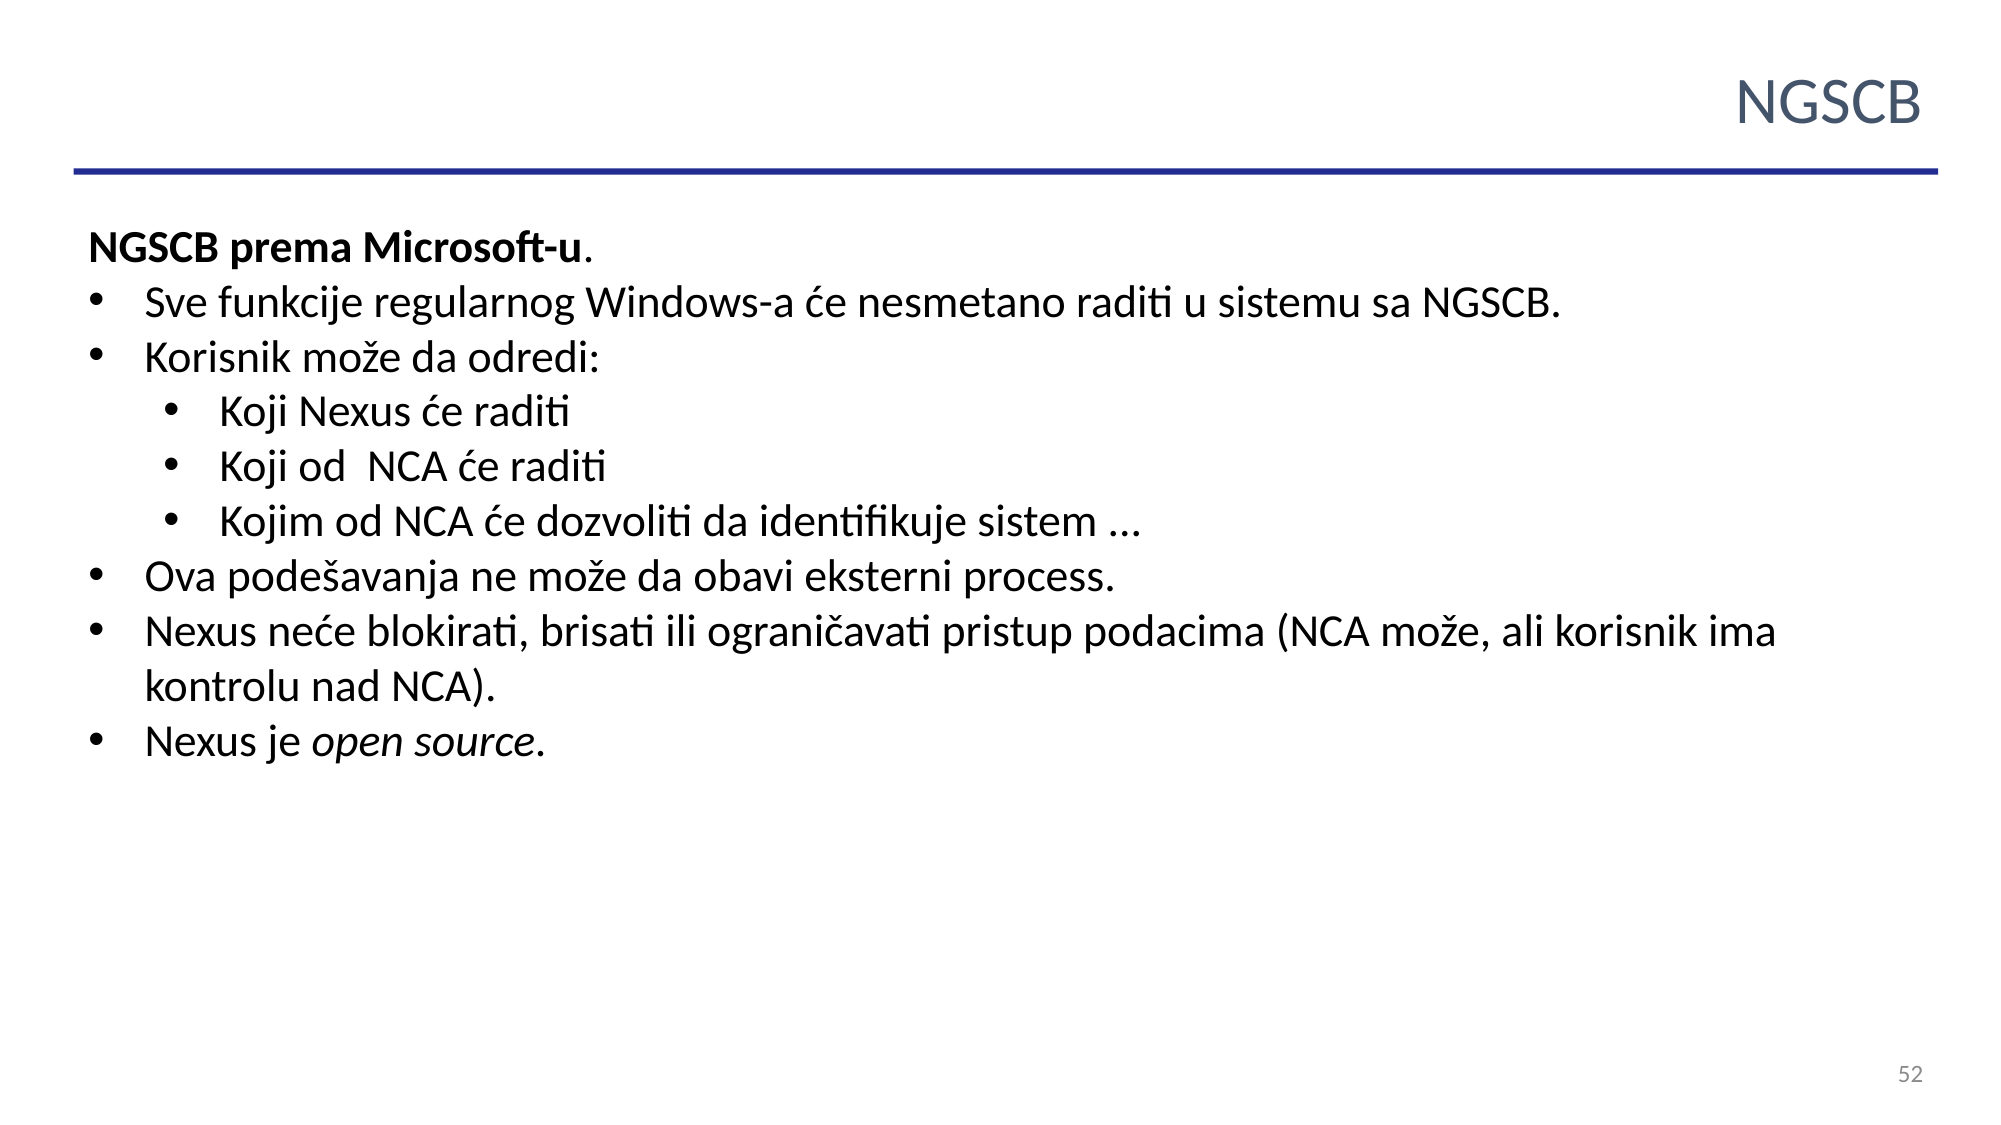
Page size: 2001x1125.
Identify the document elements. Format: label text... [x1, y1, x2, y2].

text_box 52 [1851, 1042, 1939, 1103]
text_box NGSCB prema Microsoft-u. Sve funkcije regularnog Windows-a će nesmetano raditi u sistemu sa NGSCB. Korisnik može da odredi: Koji Nexus će raditi Koji od NCA će raditi Kojim od NCA će dozvoliti da identifikuje sistem ... Ova podešavanja ne može da obavi eksterni process. Nexus neće blokirati, brisati ili ograničavati pristup podacima (NCA može, ali korisnik ima kontrolu nad NCA). Nexus je open source. [73, 208, 1939, 1006]
text_box NGSCB [73, 42, 1939, 151]
